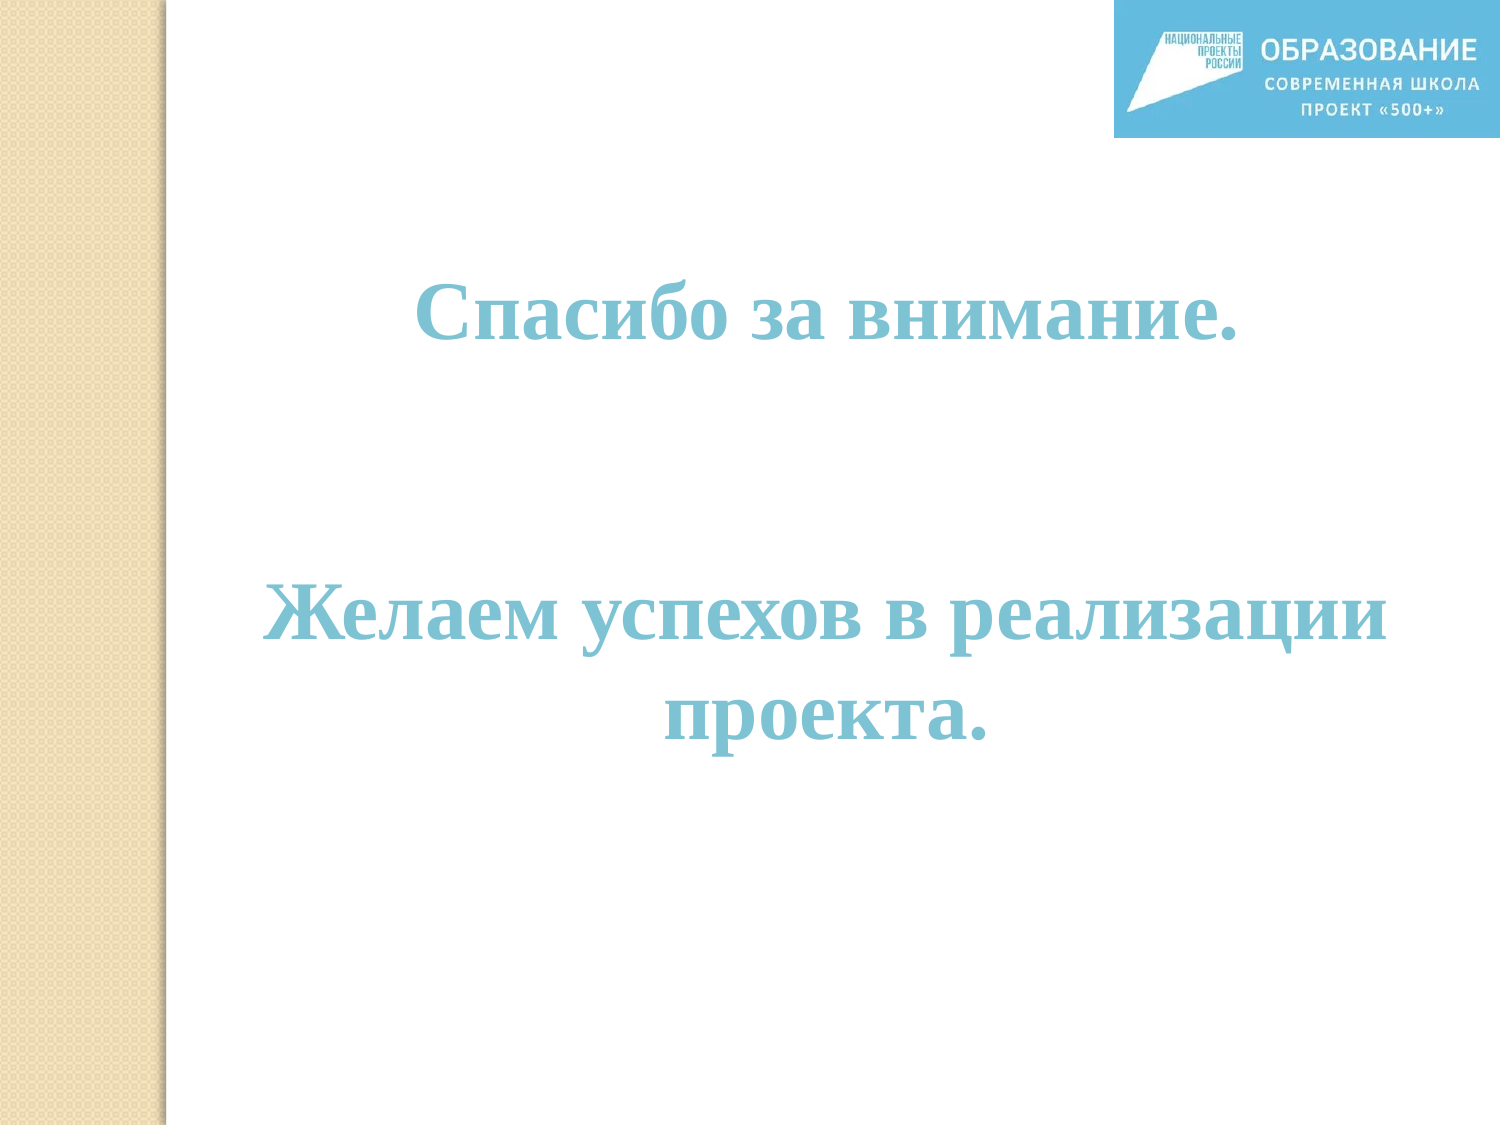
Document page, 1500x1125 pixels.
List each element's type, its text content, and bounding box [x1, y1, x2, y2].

picture [1114, 0, 1500, 138]
text_box Спасибо за внимание. Желаем успехов в реализации проекта. [206, 149, 1447, 954]
